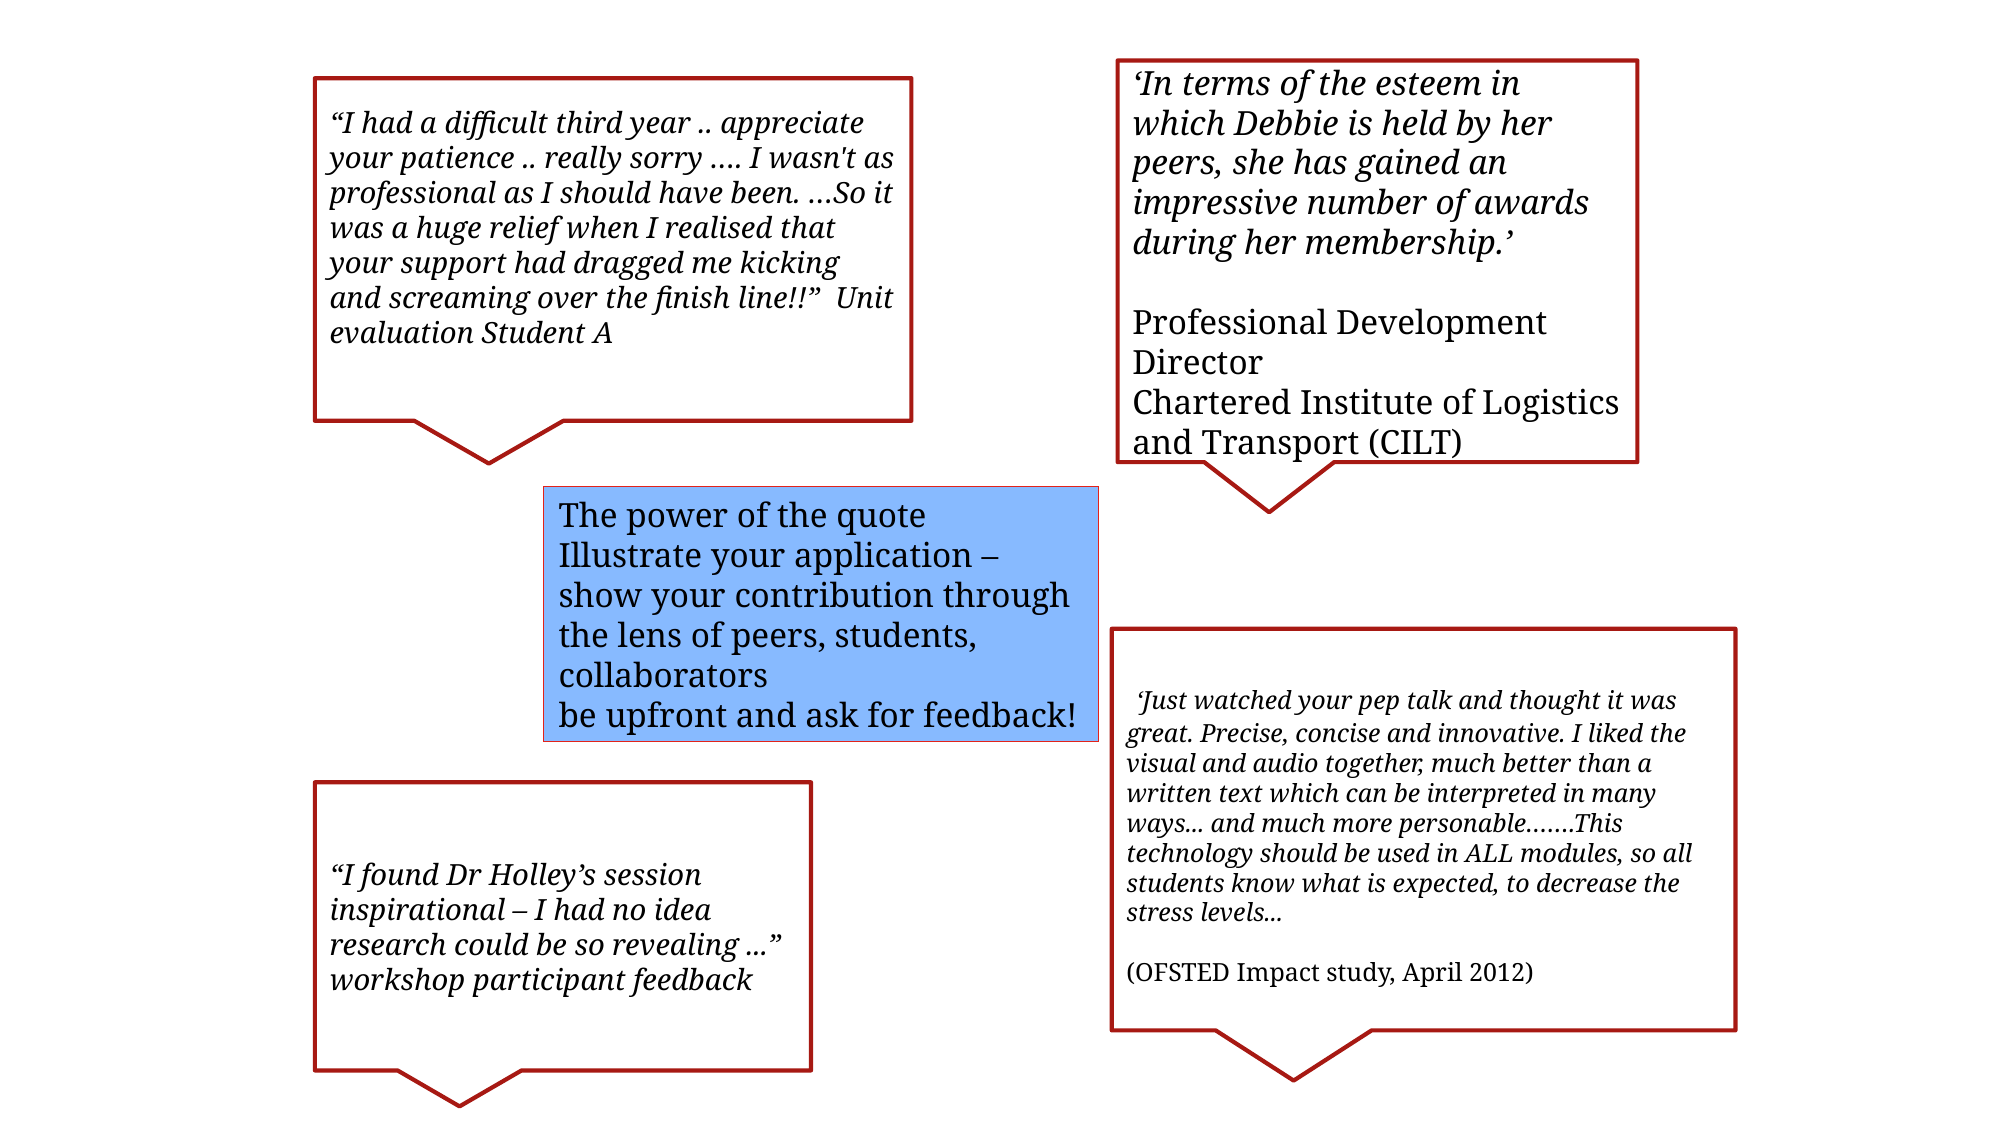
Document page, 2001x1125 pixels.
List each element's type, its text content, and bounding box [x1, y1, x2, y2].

text_box “I had a difficult third year .. appreciate your patience .. really sorry …. I wasn't as professional as I should have been. …So it was a huge relief when I realised that your support had dragged me kicking and screaming over the finish line!!” Unit evaluation Student A [312, 76, 914, 466]
text_box “I found Dr Holley’s session inspirational – I had no idea research could be so revealing ...” workshop participant feedback [312, 780, 814, 1109]
text_box ‘Just watched your pep talk and thought it was great. Precise, concise and innovative. I liked the visual and audio together, much better than a written text which can be interpreted in many ways... and much more personable…….This technology should be used in ALL modules, so all students know what is expected, to decrease the stress levels... (OFSTED Impact study, April 2012) [1109, 626, 1738, 1083]
text_box ‘In terms of the esteem in which Debbie is held by her peers, she has gained an impressive number of awards during her membership.’ Professional Development Director Chartered Institute of Logistics and Transport (CILT) [1115, 58, 1640, 514]
text_box The power of the quote Illustrate your application – show your contribution through the lens of peers, students, collaborators be upfront and ask for feedback! [543, 486, 1099, 742]
